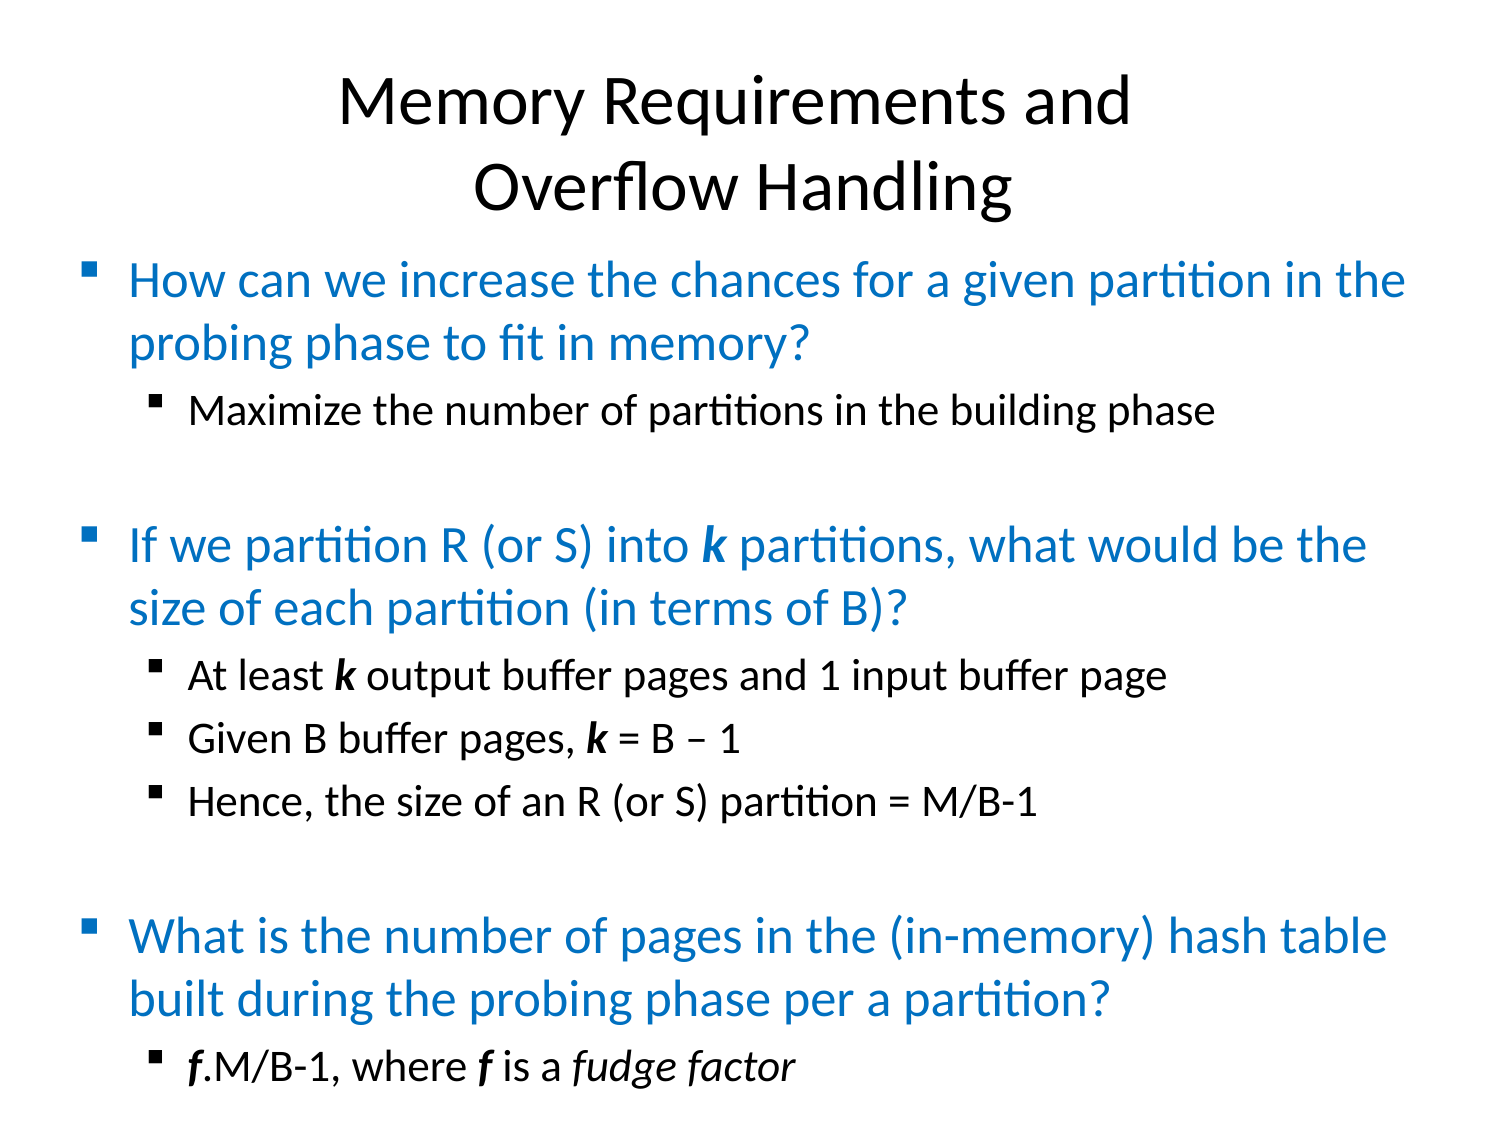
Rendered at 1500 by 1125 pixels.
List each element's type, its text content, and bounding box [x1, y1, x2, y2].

title Memory Requirements and Overflow Handling [12, 45, 1475, 233]
list How can we increase the chances for a given partition in the probing phase to fit in memory? Maximize the number of partitions in the building phase If we partition R (or S) into k partitions, what would be the size of each partition (in terms of B)? At least k output buffer pages and 1 input buffer page Given B buffer pages, k = B – 1 Hence, the size of an R (or S) partition = M/B-1 What is the number of pages in the (in-memory) hash table built during the probing phase per a partition? f.M/B-1, where f is a fudge factor [62, 237, 1450, 1113]
